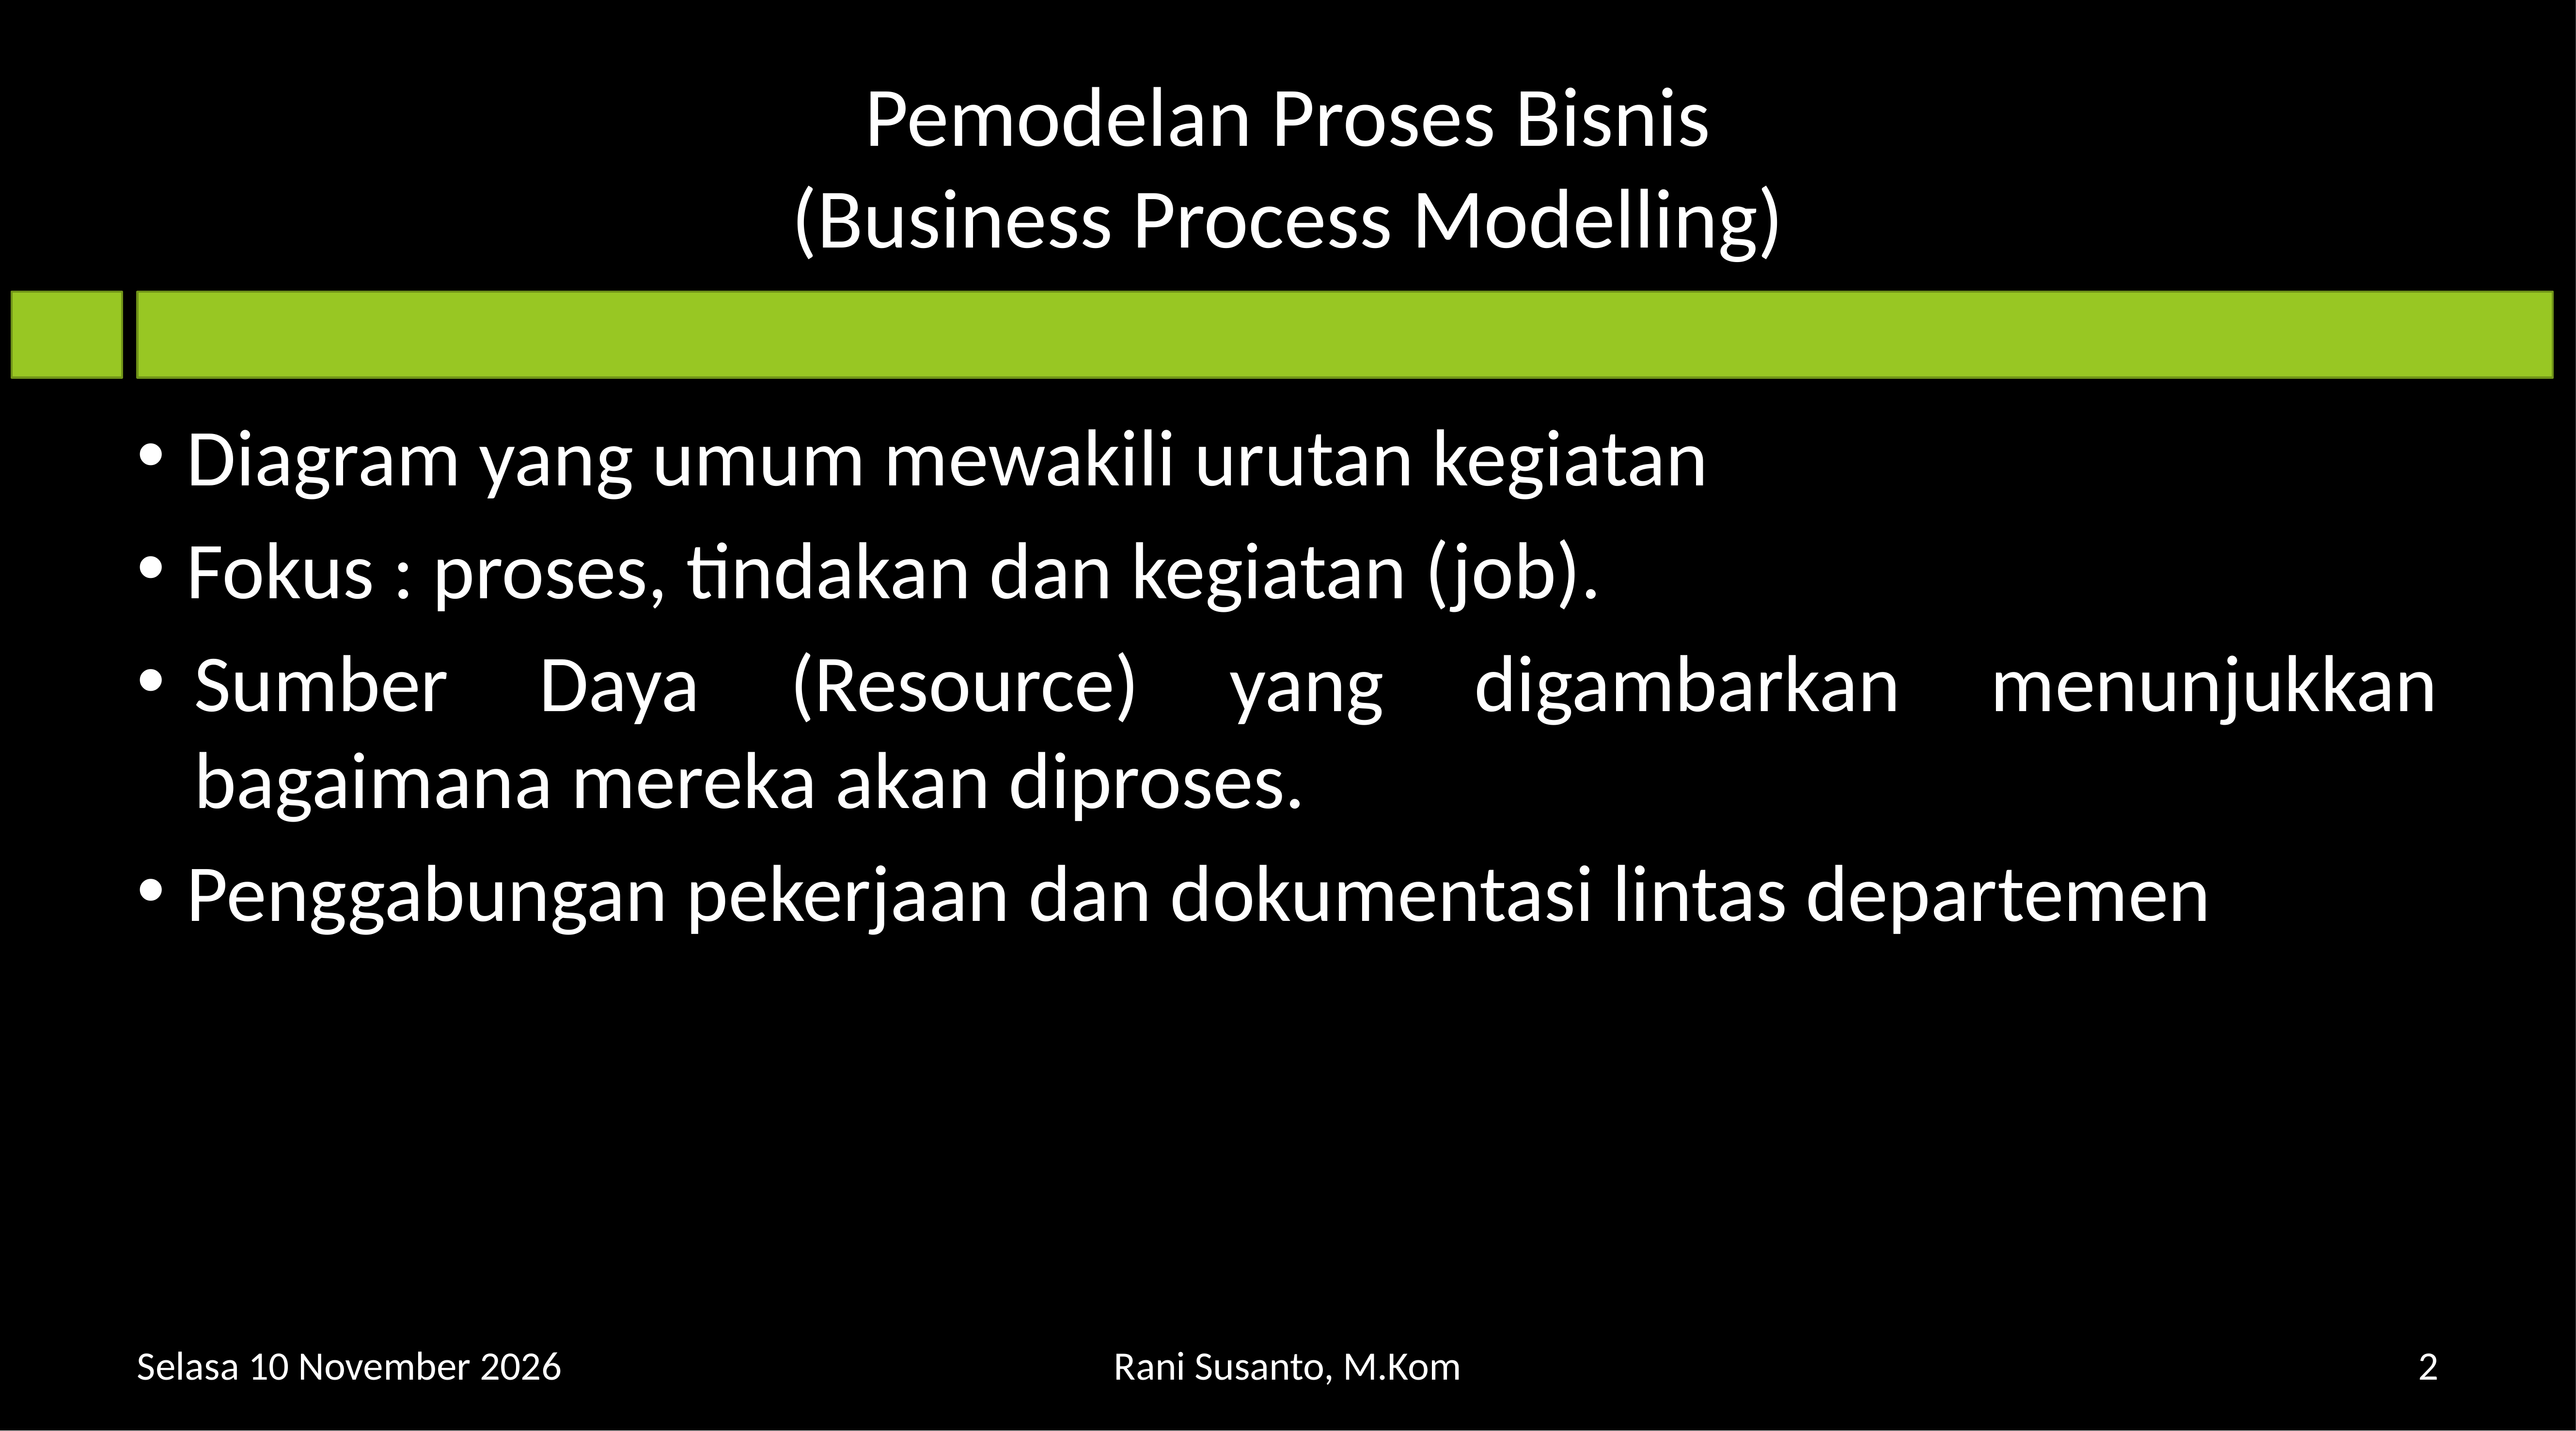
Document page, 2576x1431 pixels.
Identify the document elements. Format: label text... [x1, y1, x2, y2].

footer Rani Susanto, M.Kom [880, 1326, 1696, 1402]
text_box [136, 291, 2554, 379]
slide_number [128, 1326, 730, 1402]
text_box [11, 291, 123, 379]
slide_number 2 [1846, 1326, 2447, 1402]
title Pemodelan Proses Bisnis (Business Process Modelling) [128, 57, 2447, 269]
list Diagram yang umum mewakili urutan kegiatan Fokus : proses, tindakan dan kegiatan (job). Sumber Daya (Resource) yang digambarkan menunjukkan bagaimana mereka akan diproses. Penggabungan pekerjaan dan dokumentasi lintas departemen [128, 400, 2447, 1278]
